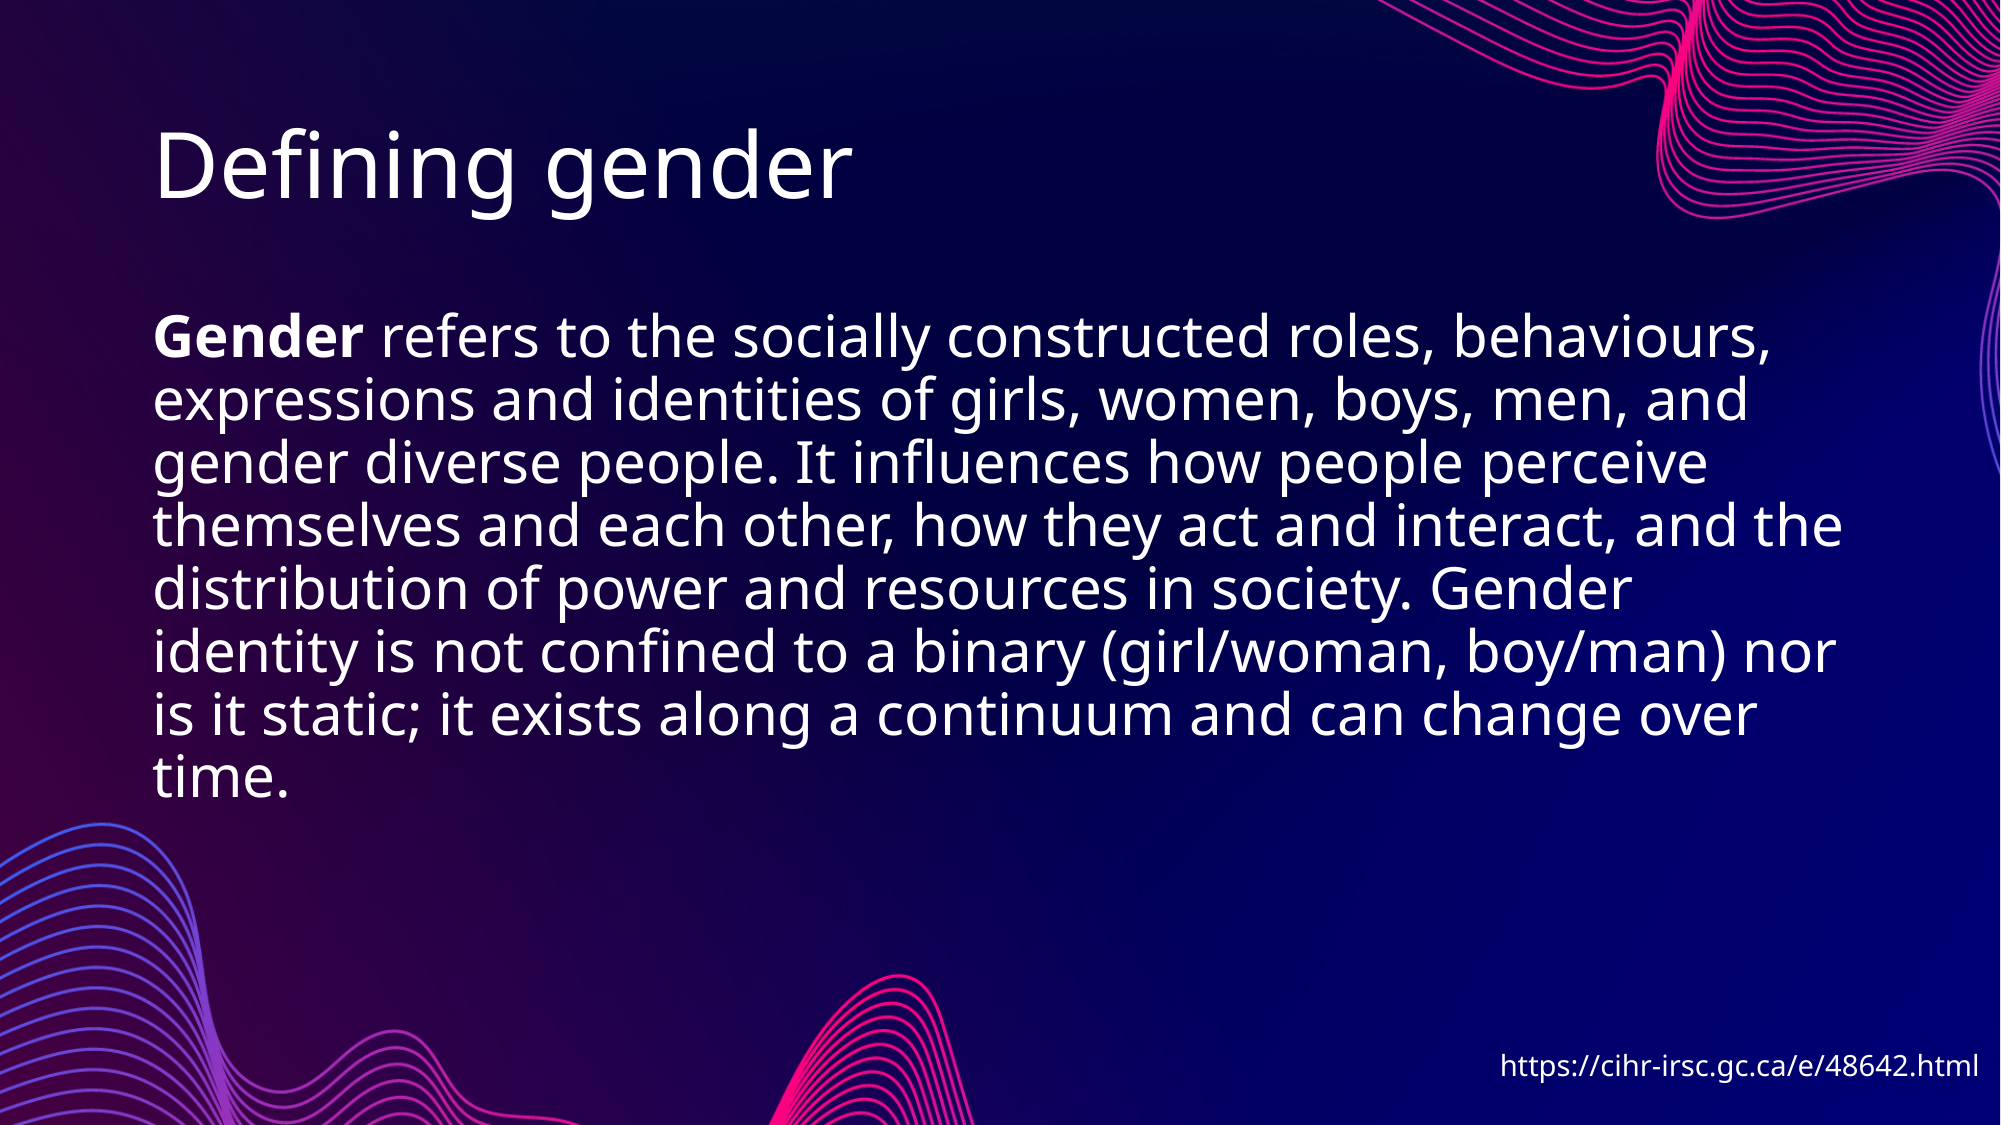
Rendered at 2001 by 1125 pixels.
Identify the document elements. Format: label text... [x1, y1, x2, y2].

list Gender refers to the socially constructed roles, behaviours, expressions and identities of girls, women, boys, men, and gender diverse people. It influences how people perceive themselves and each other, how they act and interact, and the distribution of power and resources in society. Gender identity is not confined to a binary (girl/woman, boy/man) nor is it static; it exists along a continuum and can change over time. [137, 299, 1863, 1014]
picture [0, 0, 2001, 1125]
title Defining gender [137, 59, 1863, 278]
text_box https://cihr-irsc.gc.ca/e/48642.html [1485, 1039, 2000, 1090]
